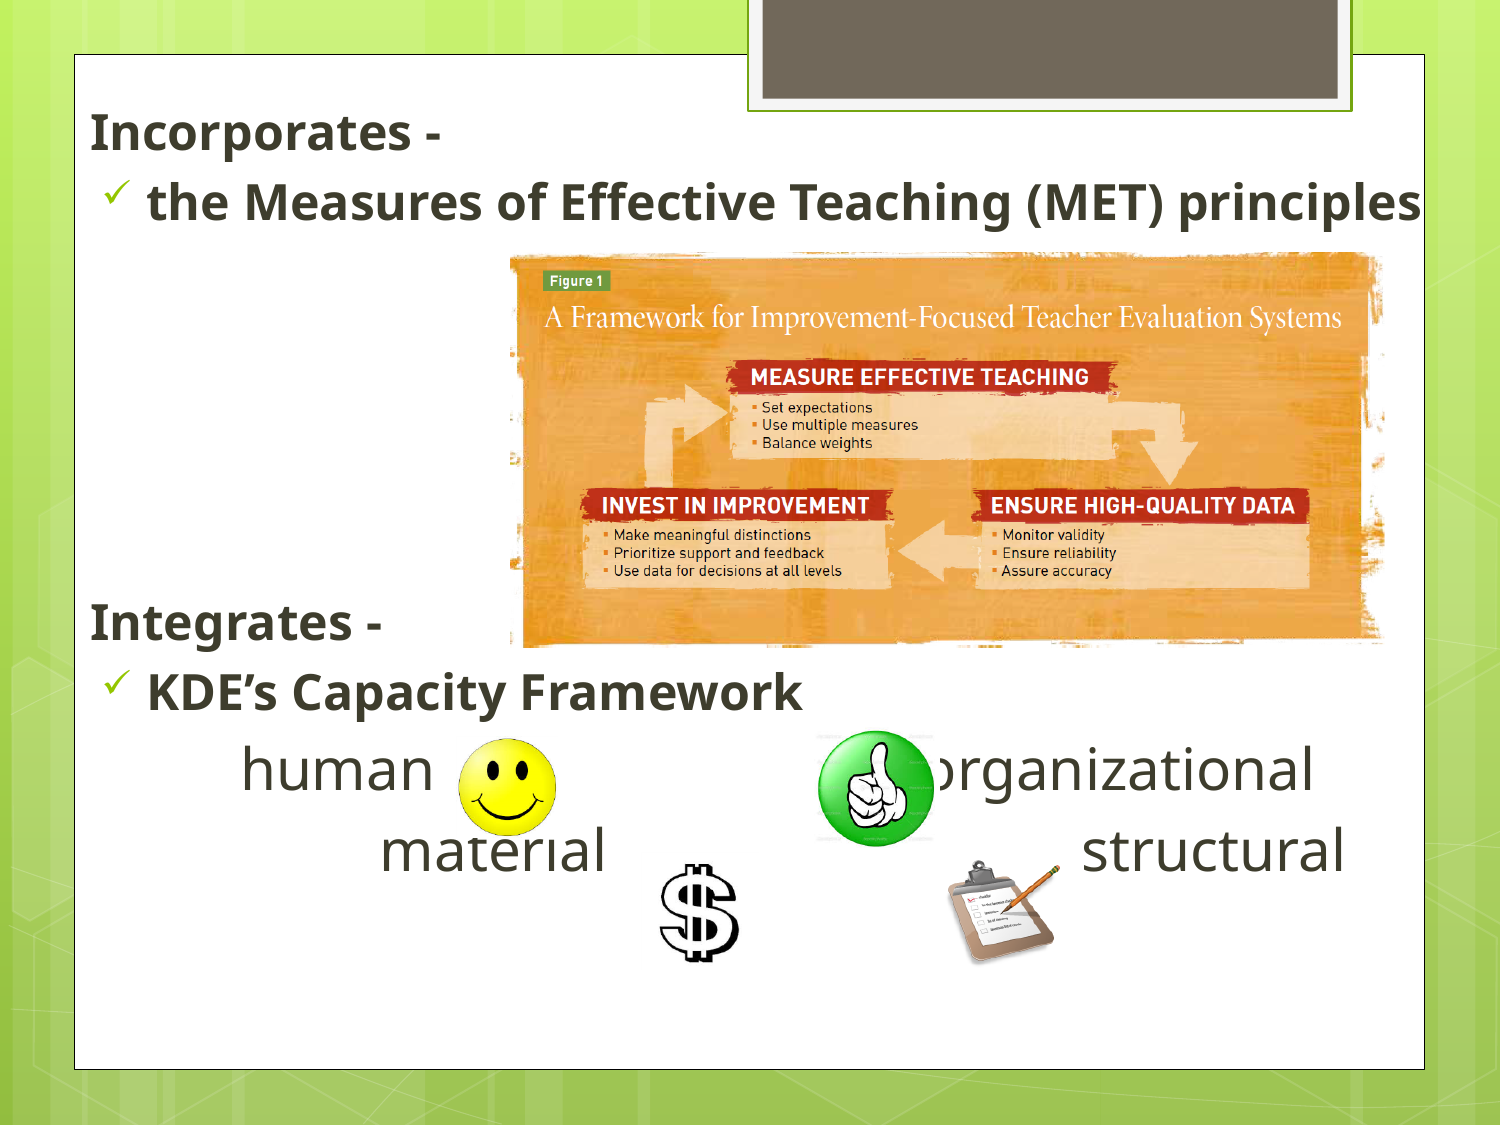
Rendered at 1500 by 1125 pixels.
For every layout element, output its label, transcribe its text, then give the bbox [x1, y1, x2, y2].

picture [506, 247, 1385, 650]
list Incorporates - the Measures of Effective Teaching (MET) principles Integrates - KDE’s Capacity Framework human organizational material structural [75, 93, 1465, 1088]
picture [456, 736, 558, 838]
picture [641, 851, 760, 970]
picture [809, 721, 1066, 971]
